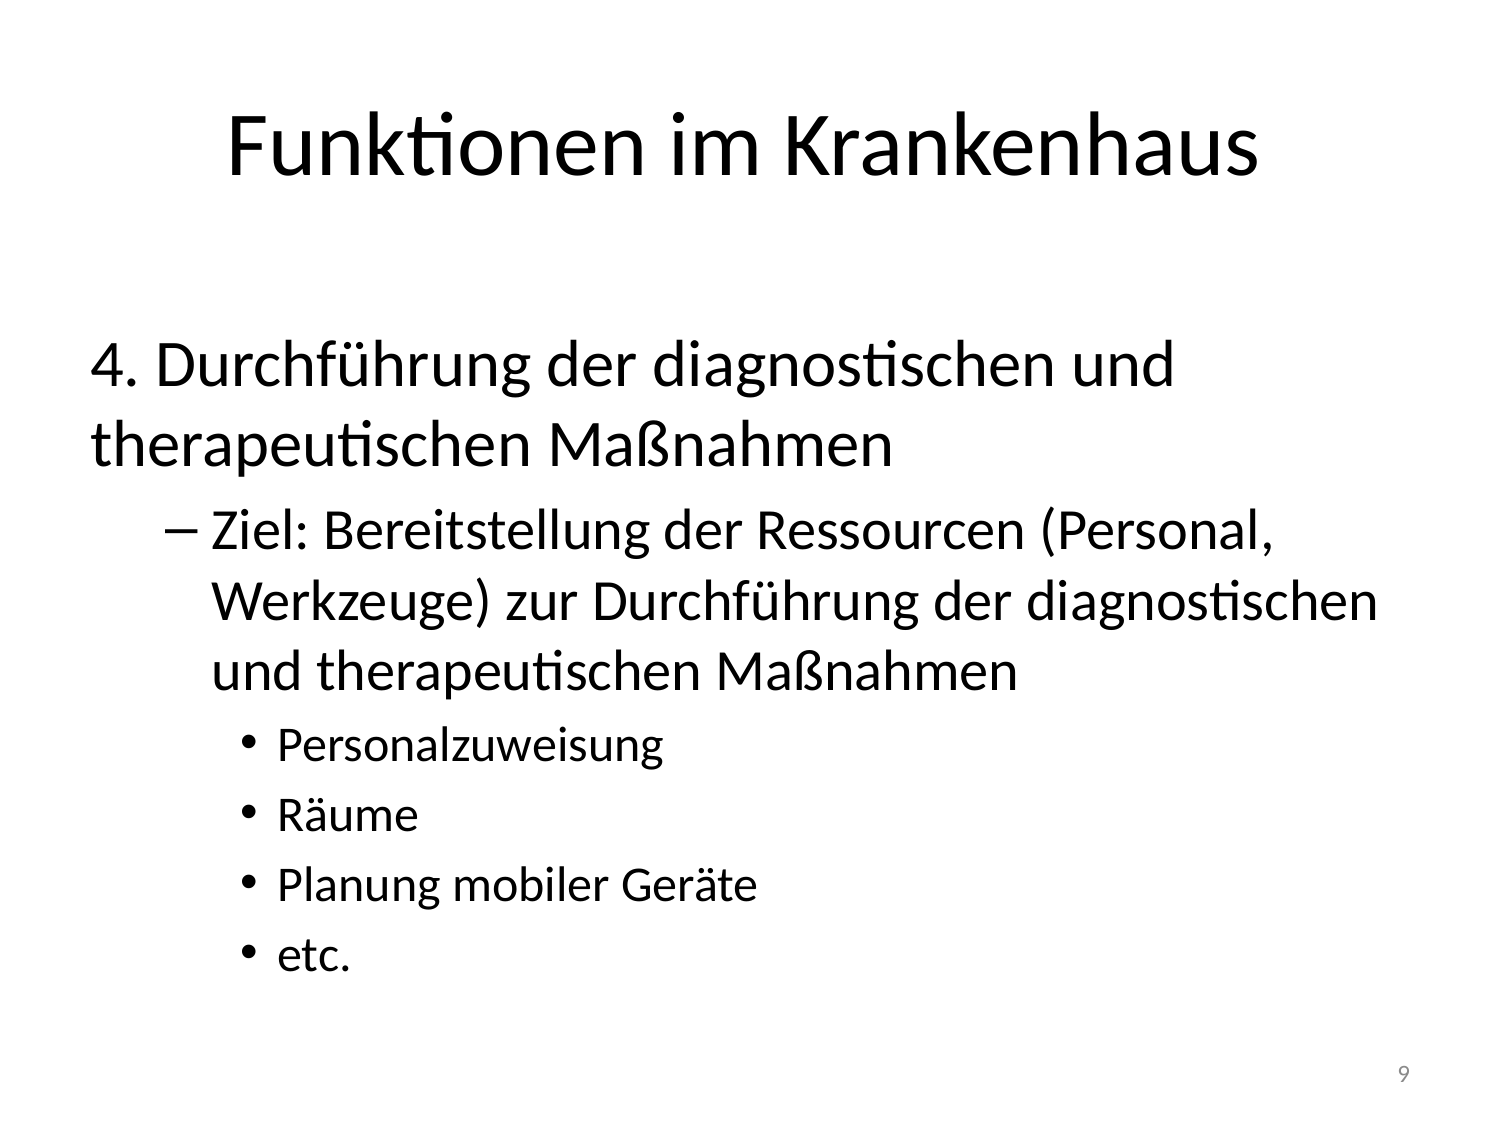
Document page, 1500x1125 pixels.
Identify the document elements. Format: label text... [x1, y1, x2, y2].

title Funktionen im Krankenhaus [17, 45, 1471, 233]
list 4. Durchführung der diagnostischen und therapeutischen Maßnahmen Ziel: Bereitstellung der Ressourcen (Personal, Werkzeuge) zur Durchführung der diagnostischen und therapeutischen Maßnahmen Personalzuweisung Räume Planung mobiler Geräte etc. [75, 312, 1459, 1083]
slide_number 9 [1074, 1042, 1425, 1103]
